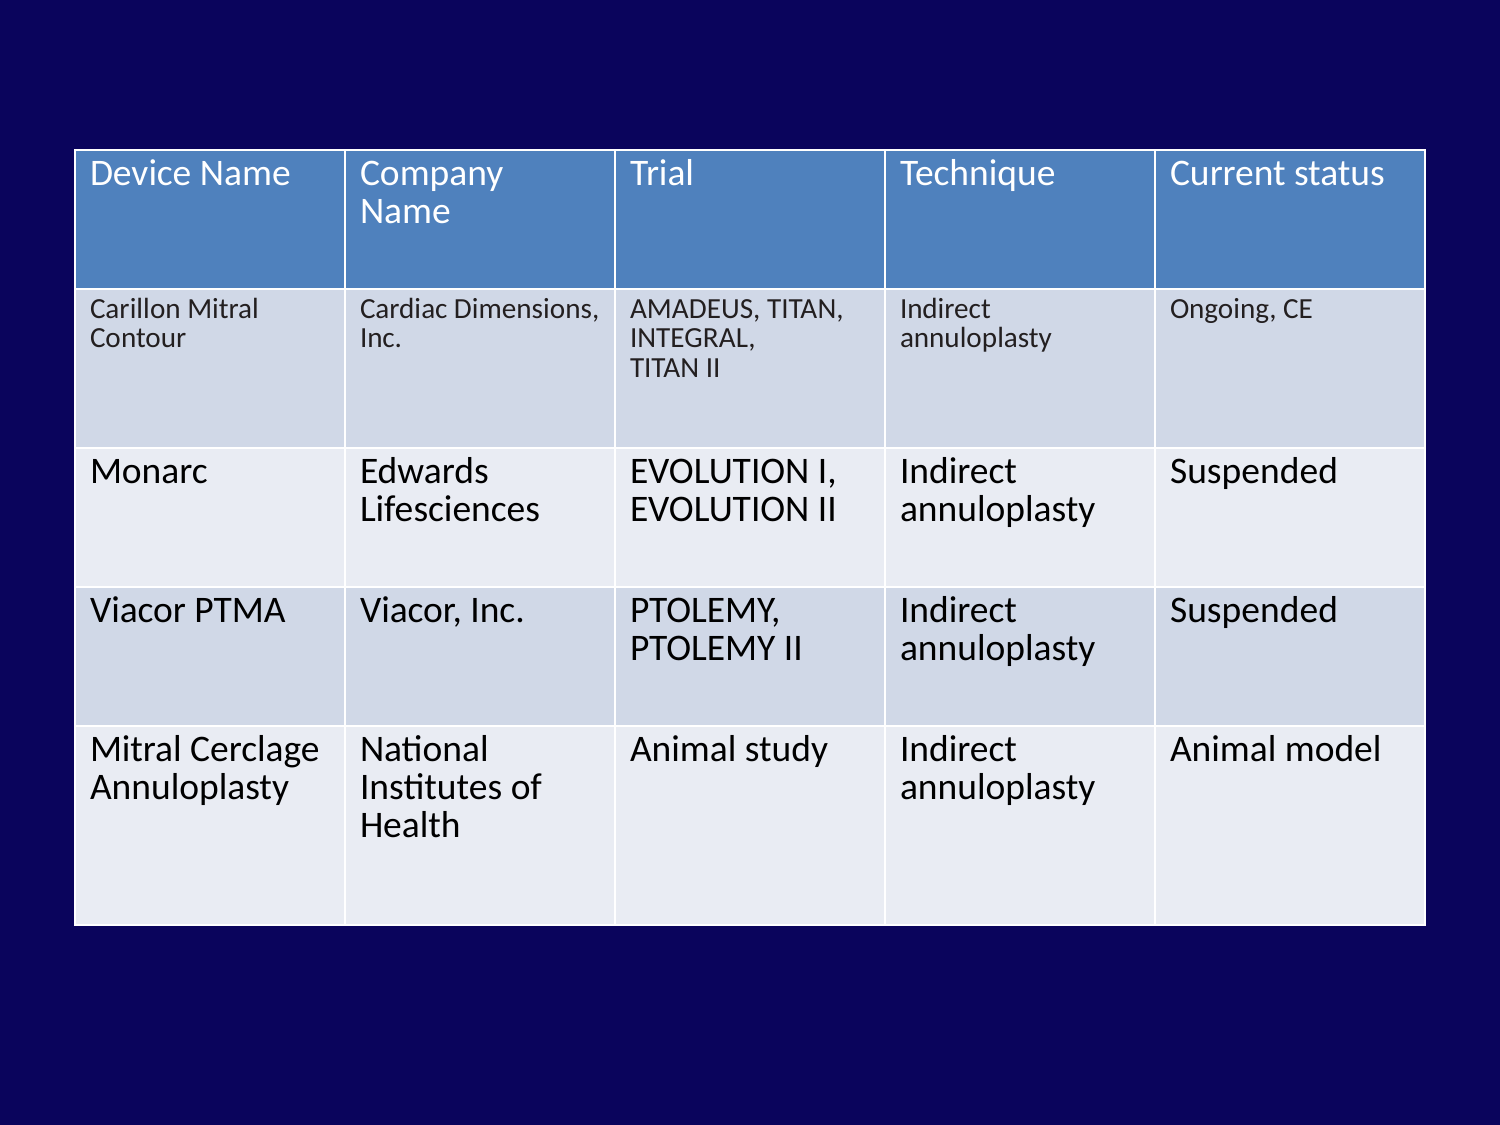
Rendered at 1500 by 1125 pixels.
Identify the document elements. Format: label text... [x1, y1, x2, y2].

table_cell Animal study [616, 727, 884, 924]
table_cell Indirect annuloplasty [886, 727, 1154, 924]
table_cell Indirect annuloplasty [886, 290, 1154, 447]
table_header Current status [1156, 151, 1424, 288]
table_cell Viacor, Inc. [346, 588, 614, 725]
table_cell Mitral Cerclage Annuloplasty [76, 727, 344, 924]
table_cell Viacor PTMA [76, 588, 344, 725]
table_cell Suspended [1156, 588, 1424, 725]
table_cell AMADEUS, TITAN, INTEGRAL, TITAN II [616, 290, 884, 447]
table_cell Animal model [1156, 727, 1424, 924]
table_cell Suspended [1156, 449, 1424, 586]
table_header Company Name [346, 151, 614, 288]
table_cell Ongoing, CE [1156, 290, 1424, 447]
table_cell EVOLUTION I, EVOLUTION II [616, 449, 884, 586]
table_header Device Name [76, 151, 344, 288]
table_cell Carillon Mitral Contour [76, 290, 344, 447]
table_cell National Institutes of Health [346, 727, 614, 924]
table_cell Cardiac Dimensions, Inc. [346, 290, 614, 447]
table_cell Indirect annuloplasty [886, 588, 1154, 725]
table_cell Monarc [76, 449, 344, 586]
table_cell Indirect annuloplasty [886, 449, 1154, 586]
table_header Technique [886, 151, 1154, 288]
table_cell Edwards Lifesciences [346, 449, 614, 586]
table_header Trial [616, 151, 884, 288]
table_cell PTOLEMY, PTOLEMY II [616, 588, 884, 725]
